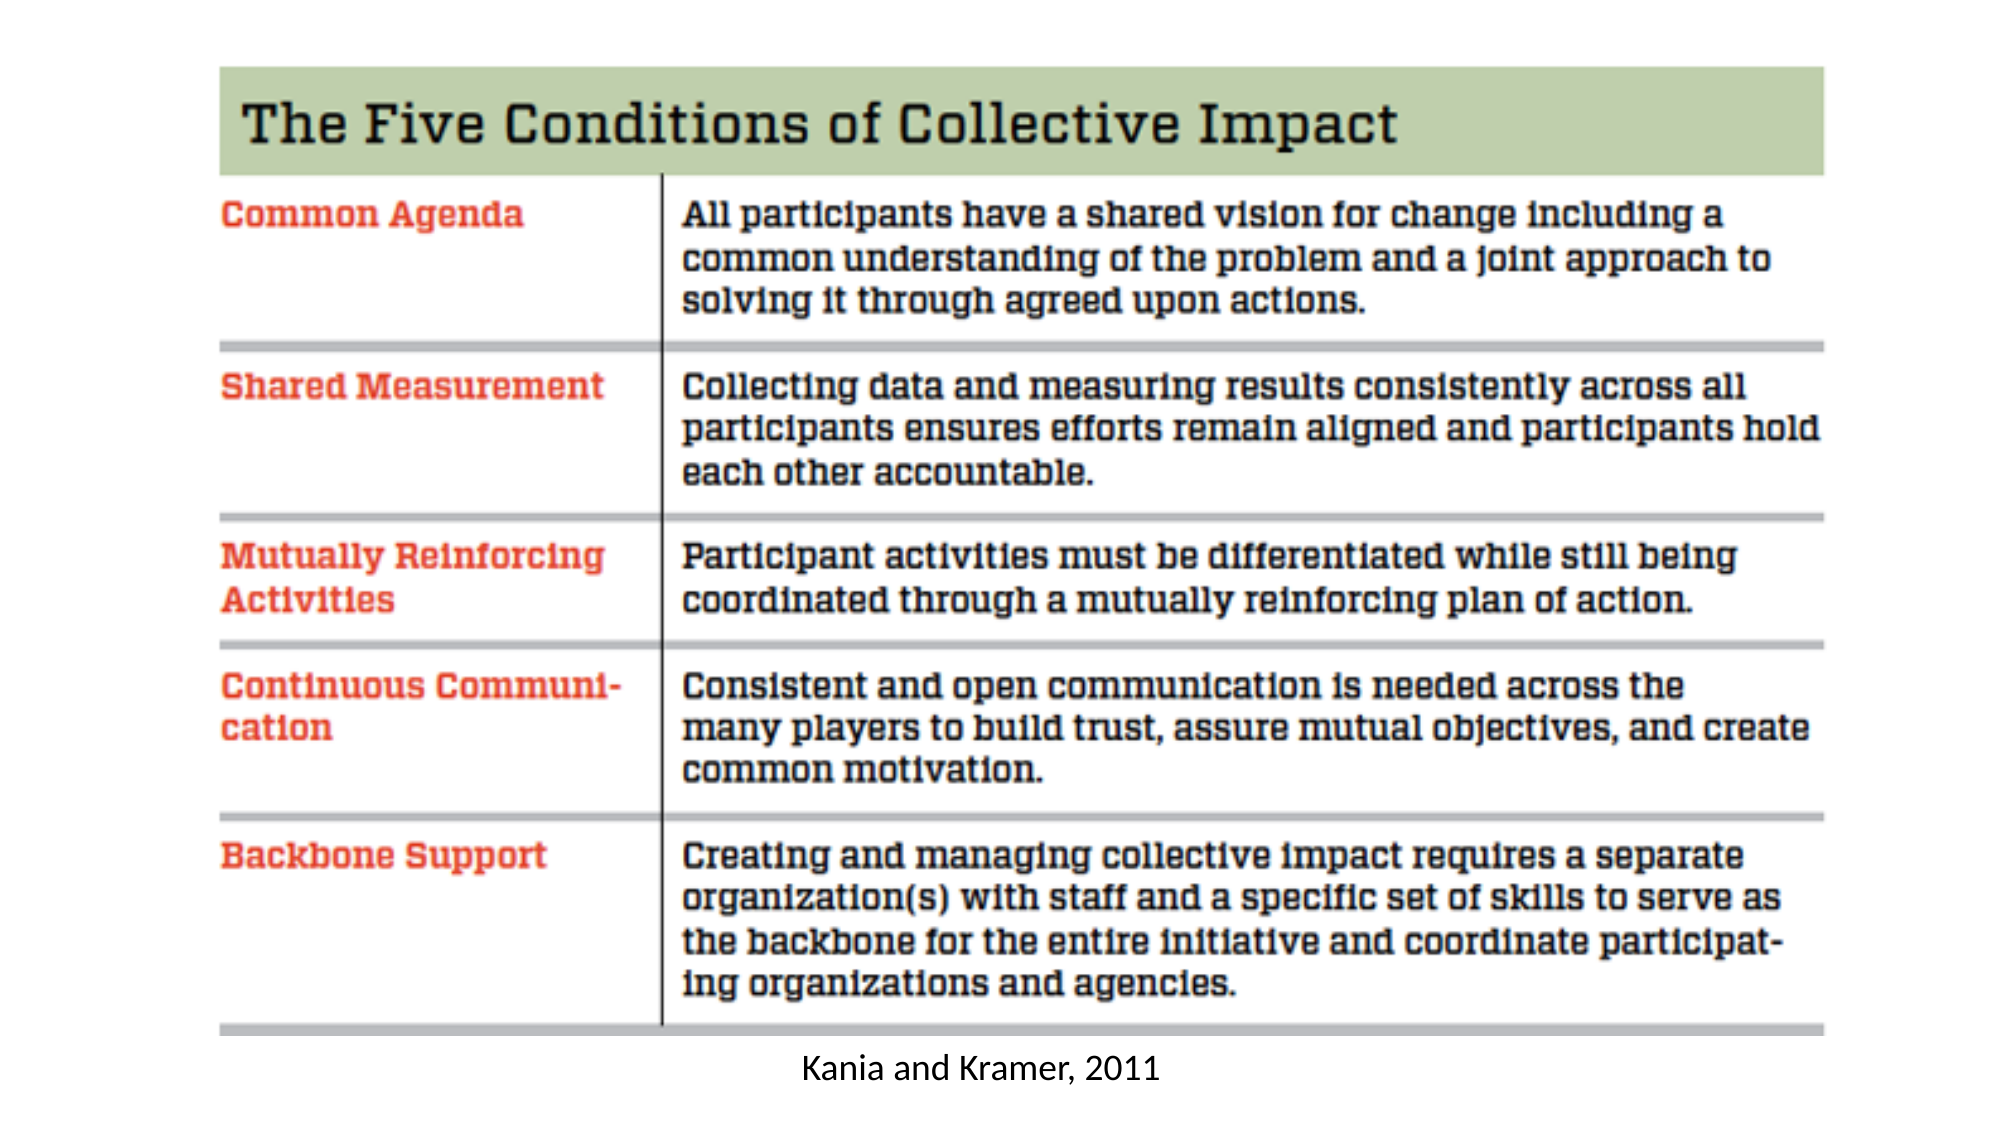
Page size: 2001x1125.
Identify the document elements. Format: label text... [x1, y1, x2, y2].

picture [218, 65, 1832, 1036]
text_box Kania and Kramer, 2011 [787, 1036, 1176, 1096]
